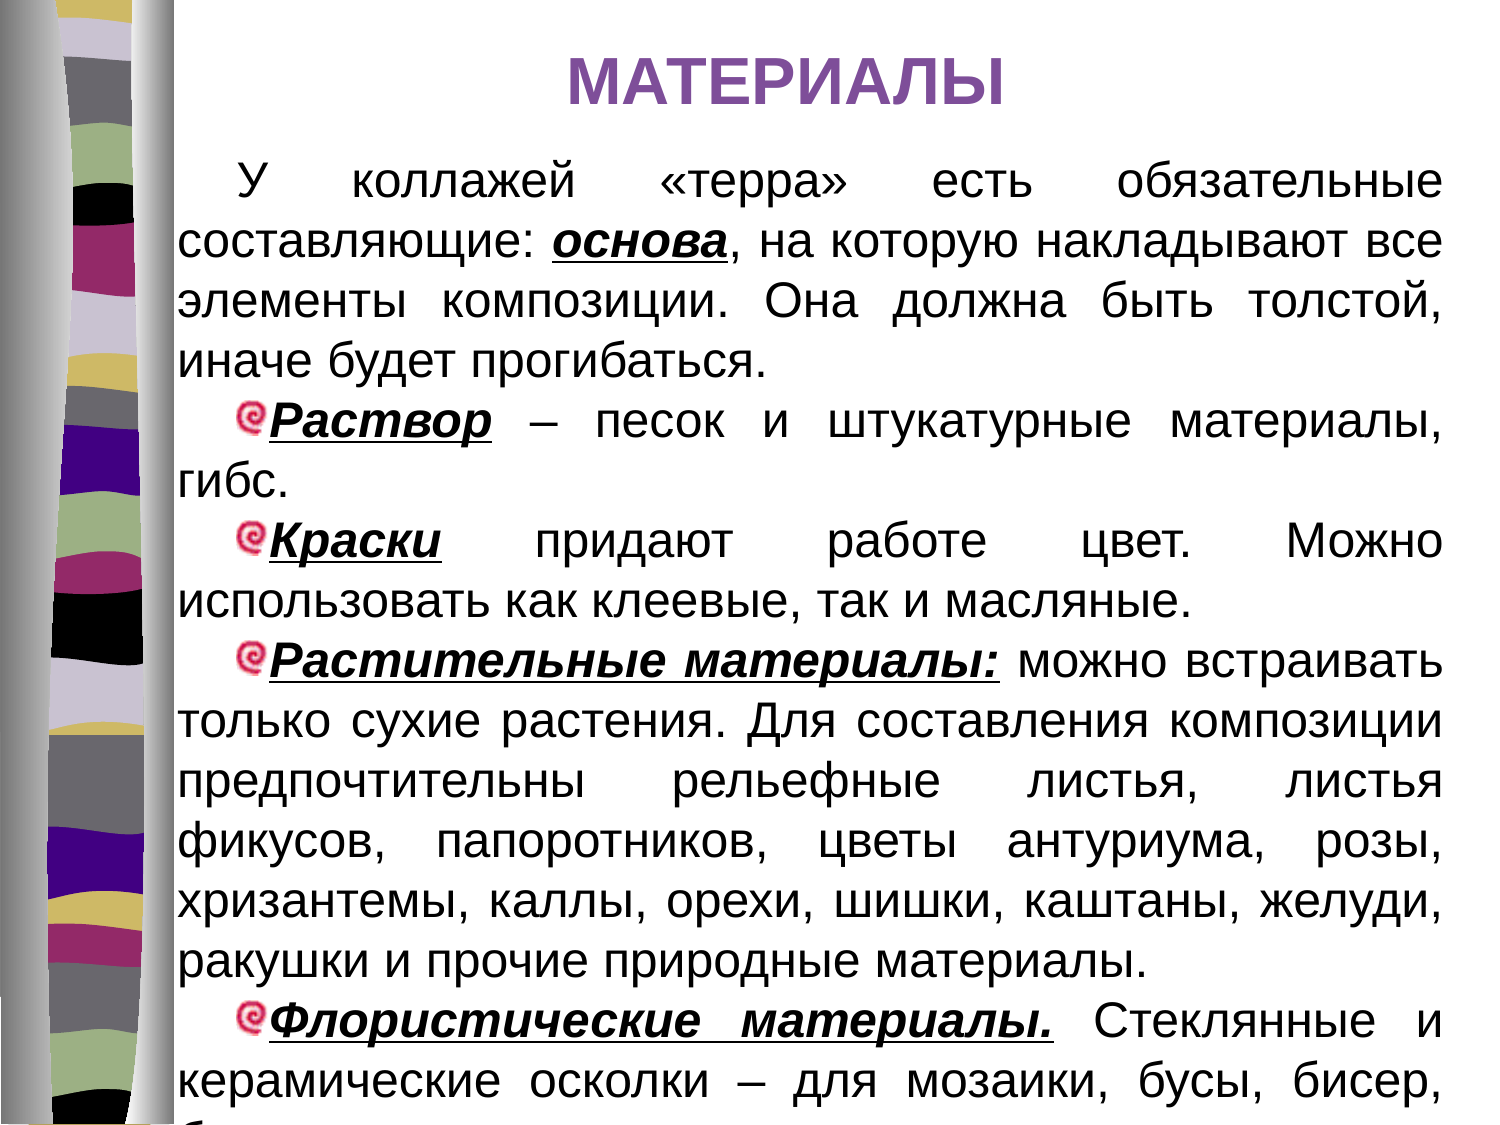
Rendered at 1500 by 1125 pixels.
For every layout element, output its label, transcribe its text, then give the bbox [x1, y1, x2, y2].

picture [236, 520, 270, 556]
text_box Материалы [551, 30, 1021, 126]
text_box У коллажей «терра» есть обязательные составляющие: основа, на которую накладывают все элементы композиции. Она должна быть толстой, иначе будет прогибаться. Раствор – песок и штукатурные материалы, гибс. Краски придают работе цвет. Можно использовать как клеевые, так и масляные. Растительные материалы: можно встраивать только сухие растения. Для составления композиции предпочтительны рельефные листья, листья фикусов, папоротников, цветы антуриума, розы, хризантемы, каллы, орехи, шишки, каштаны, желуди, ракушки и прочие природные материалы. Флористические материалы. Стеклянные и керамические осколки – для мозаики, бусы, бисер, бижутерия, ткань. [147, 140, 1459, 1125]
picture [236, 400, 270, 436]
picture [236, 640, 270, 676]
picture [236, 1000, 270, 1036]
